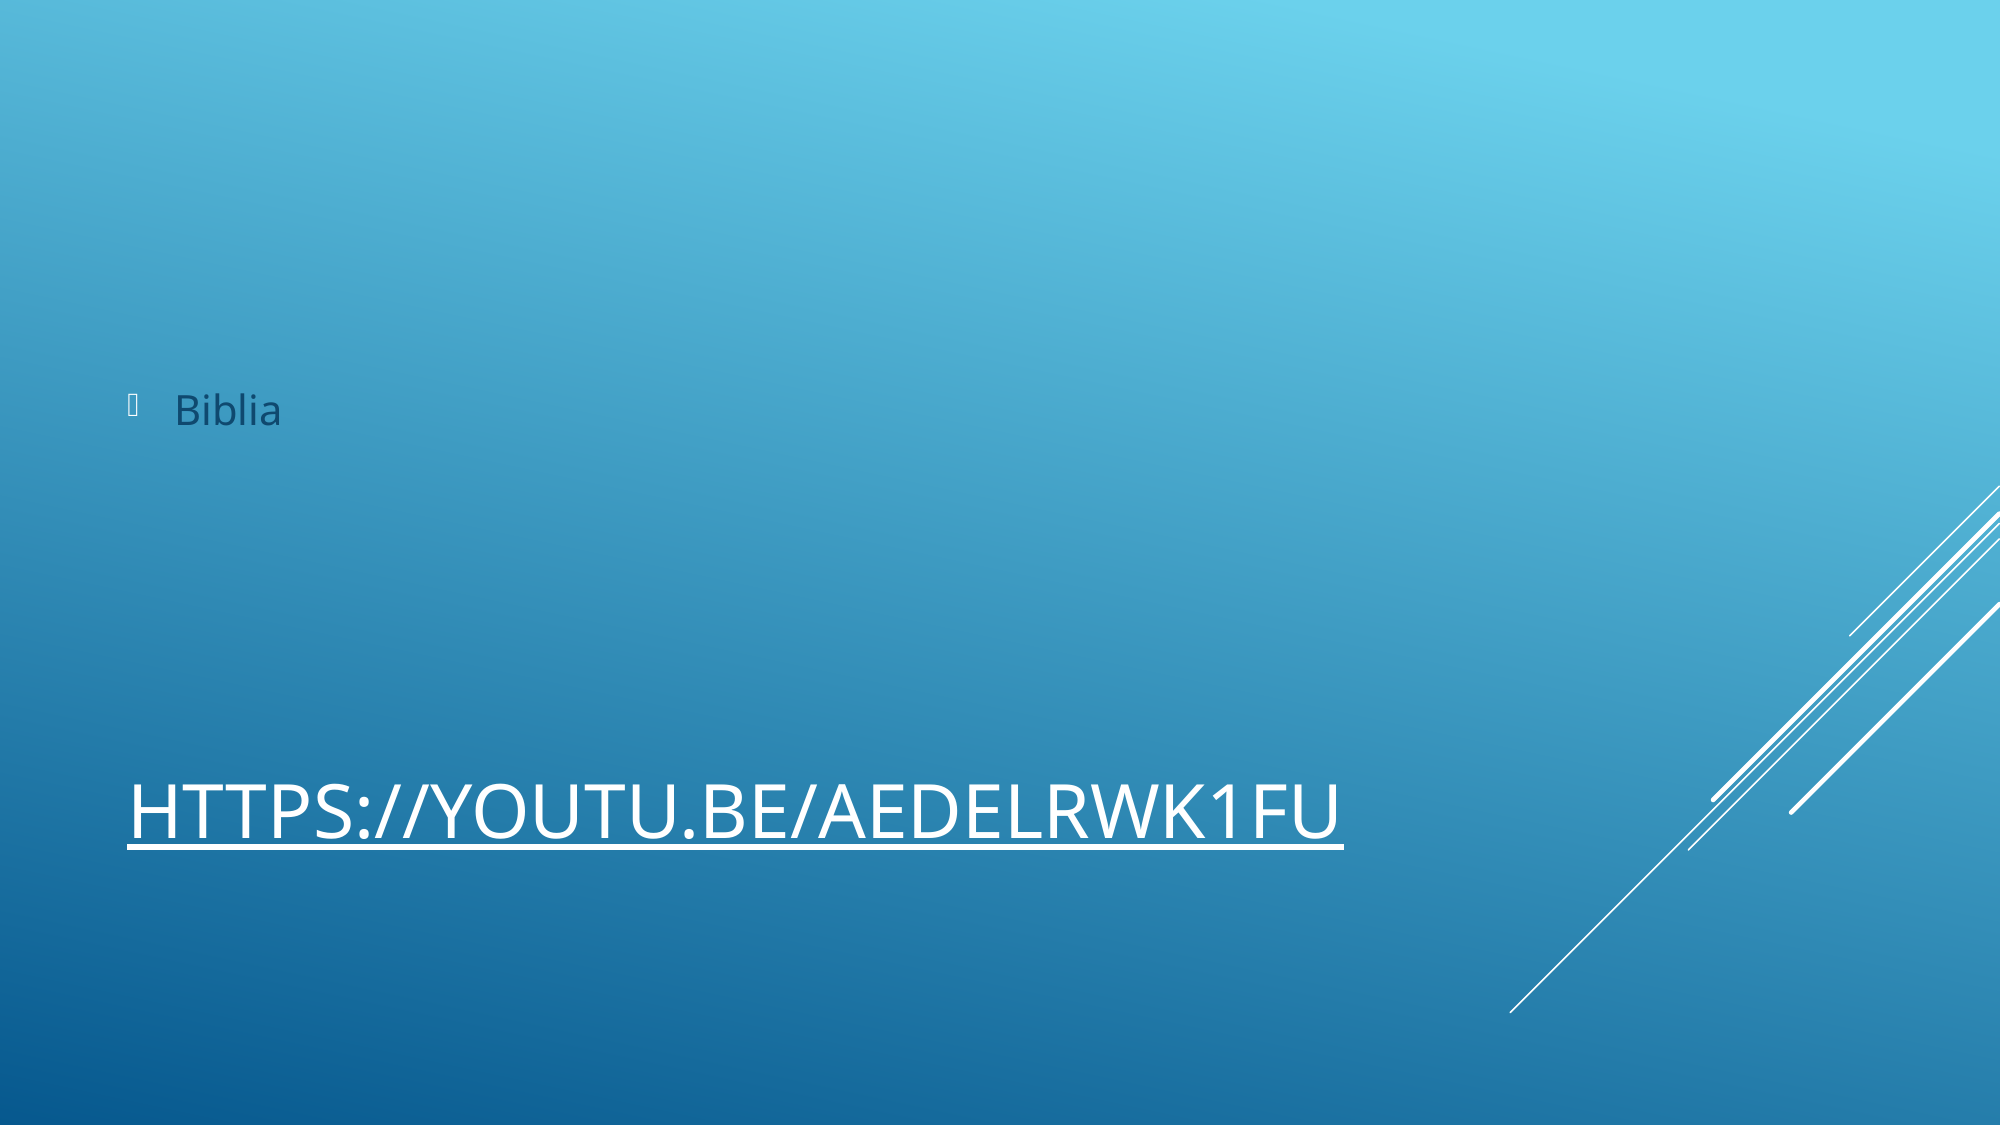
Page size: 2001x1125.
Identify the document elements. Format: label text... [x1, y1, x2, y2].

list Biblia [112, 112, 1513, 706]
title https://youtu.be/AEDeLrWK1FU [112, 736, 1513, 984]
